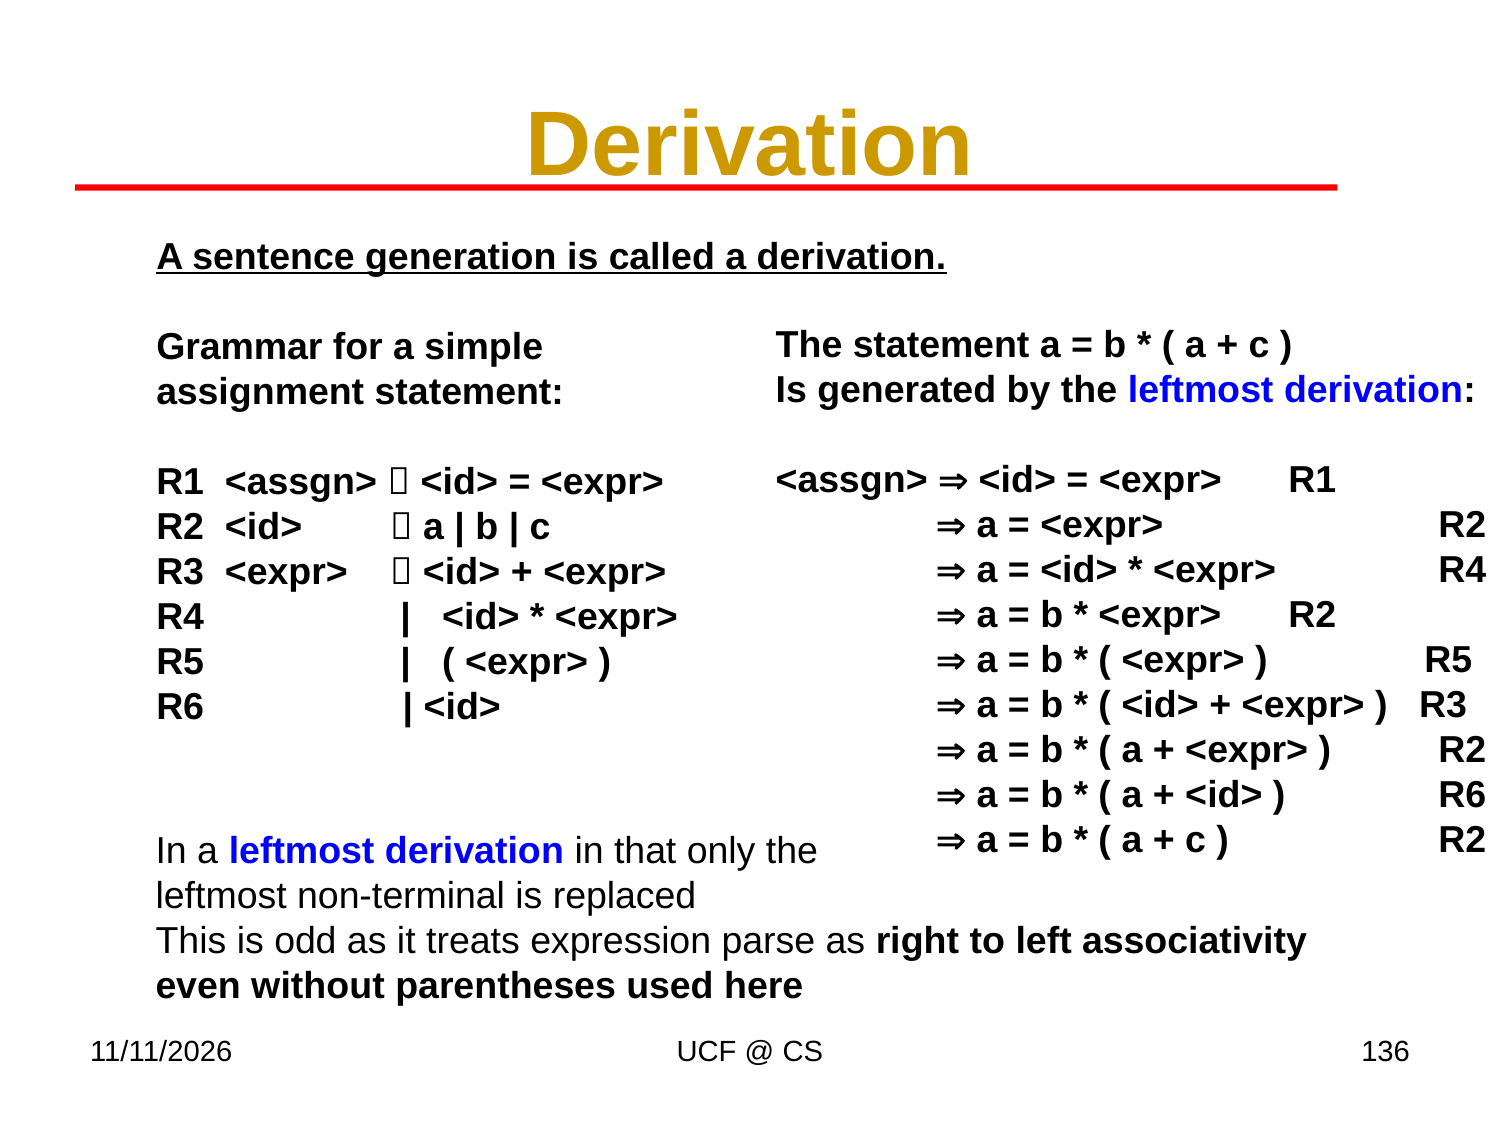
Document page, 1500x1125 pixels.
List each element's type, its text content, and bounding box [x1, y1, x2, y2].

slide_number 136 [1074, 1024, 1426, 1103]
footer UCF @ CS [512, 1024, 988, 1103]
text_box The statement a = b * ( a + c ) Is generated by the leftmost derivation: <assgn>  <id> = <expr> R1  a = <expr> R2  a = <id> * <expr> R4  a = b * <expr> R2  a = b * ( <expr> ) R5  a = b * ( <id> + <expr> ) R3  a = b * ( a + <expr> ) R2  a = b * ( a + <id> ) R6  a = b * ( a + c ) R2 [760, 312, 1500, 868]
text_box In a leftmost derivation in that only the leftmost non-terminal is replaced This is odd as it treats expression parse as right to left associativity even without parentheses used here [140, 818, 1333, 1014]
text_box A sentence generation is called a derivation. Grammar for a simple assignment statement: R1 <assgn>  <id> = <expr> R2 <id>  a | b | c R3 <expr>  <id> + <expr> R4 | <id> * <expr> R5 | ( <expr> ) R6 | <id> [141, 224, 962, 735]
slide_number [74, 1024, 426, 1103]
title Derivation [75, 45, 1425, 233]
